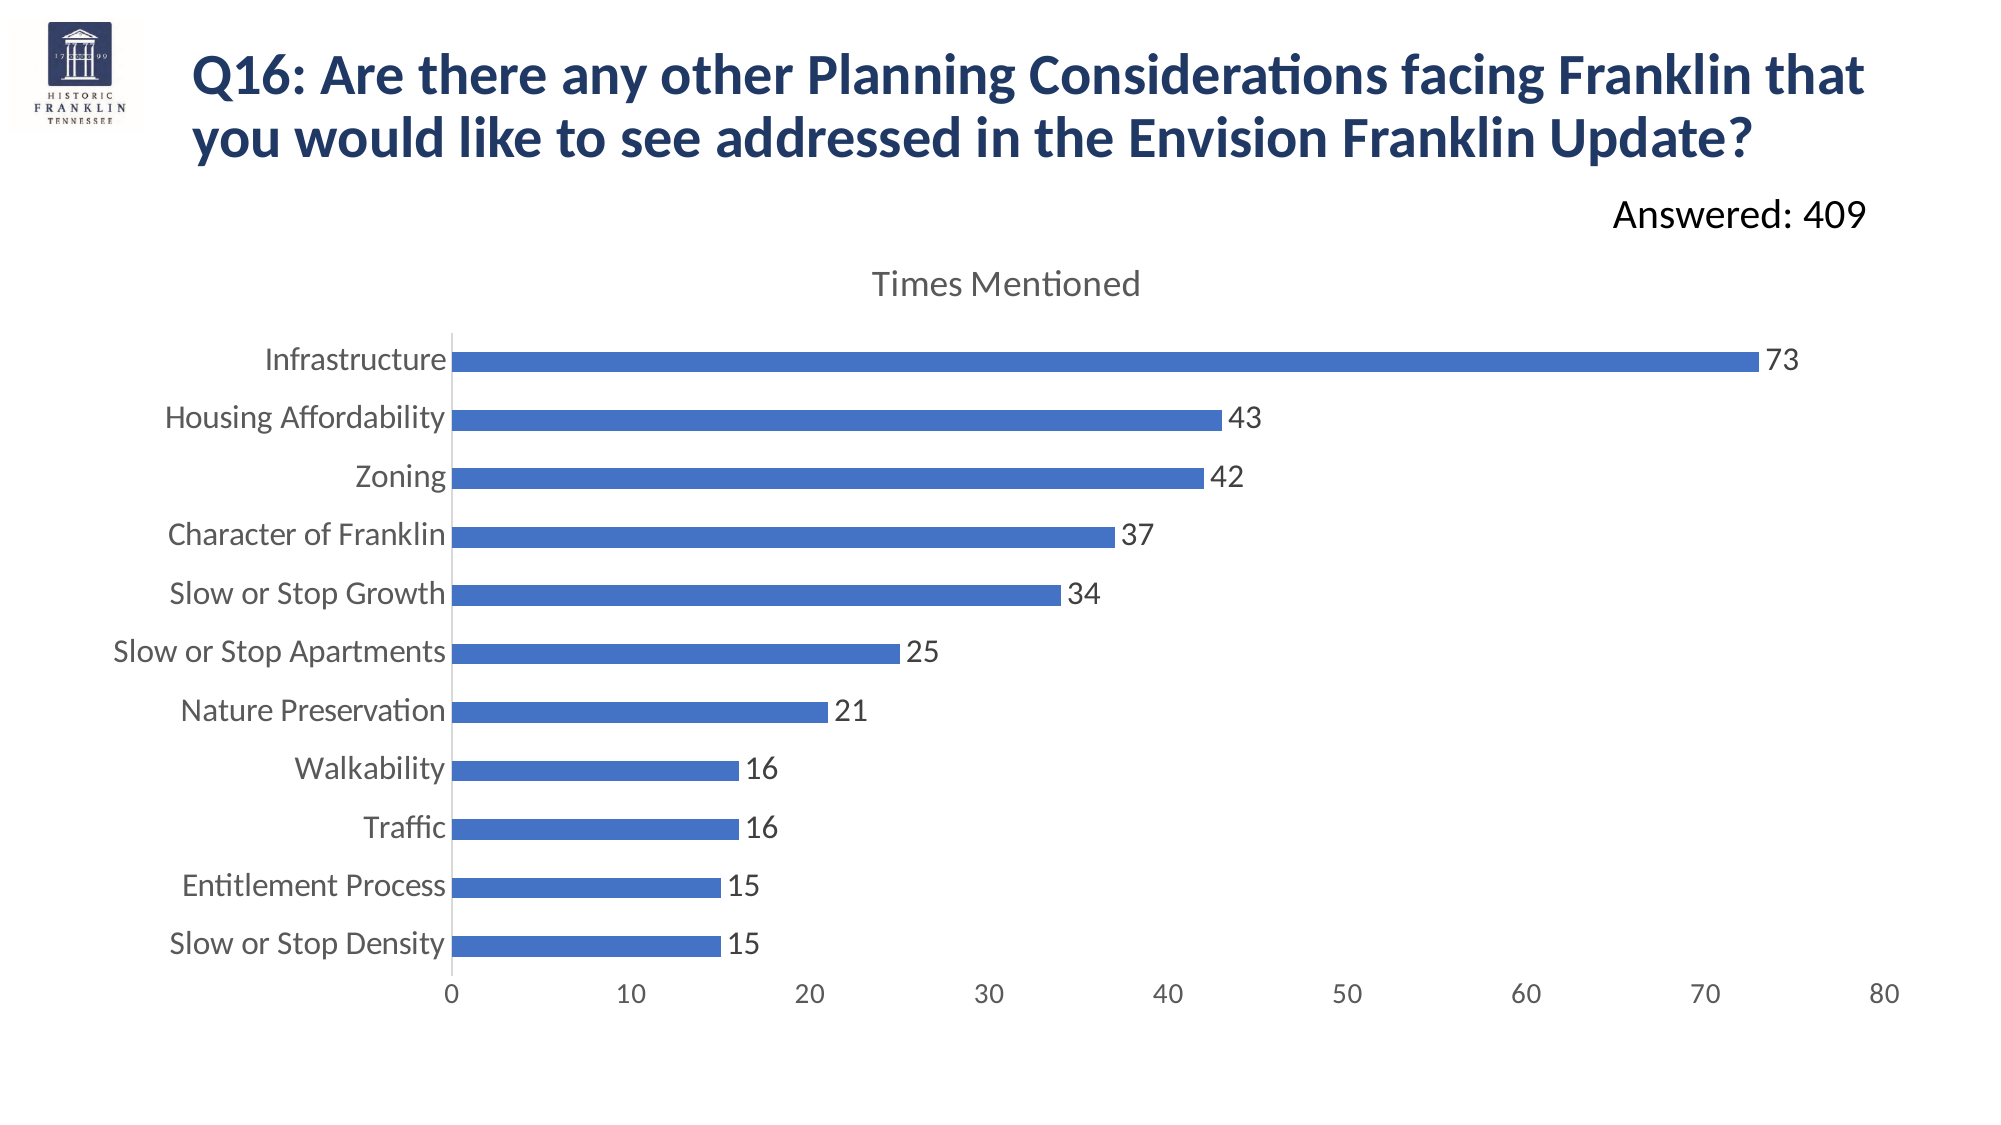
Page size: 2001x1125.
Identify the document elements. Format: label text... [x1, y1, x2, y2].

text_box Q16: Are there any other Planning Considerations facing Franklin that you would like to see addressed in the Envision Franklin Update? [176, 0, 1902, 216]
text_box Answered: 409 [531, 184, 1882, 225]
chart [76, 232, 1938, 1028]
picture [9, 18, 143, 132]
